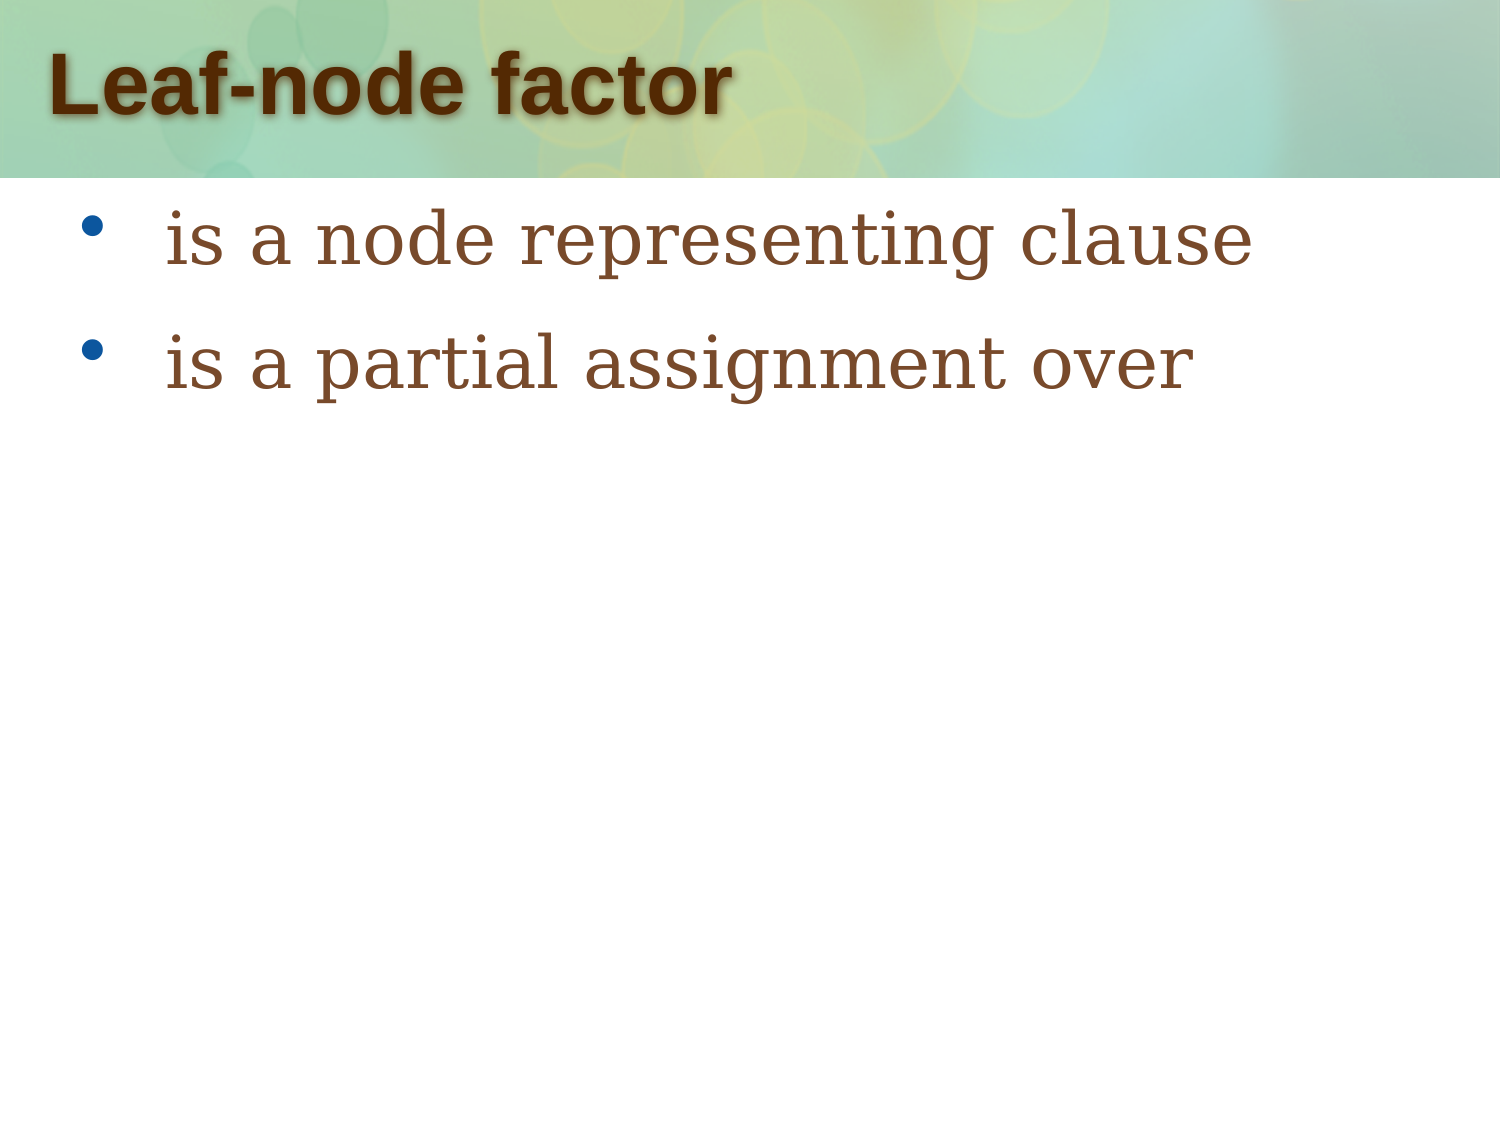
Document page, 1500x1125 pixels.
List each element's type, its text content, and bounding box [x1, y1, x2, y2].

picture [0, 0, 1500, 178]
title Leaf-node factor [30, 0, 1410, 159]
